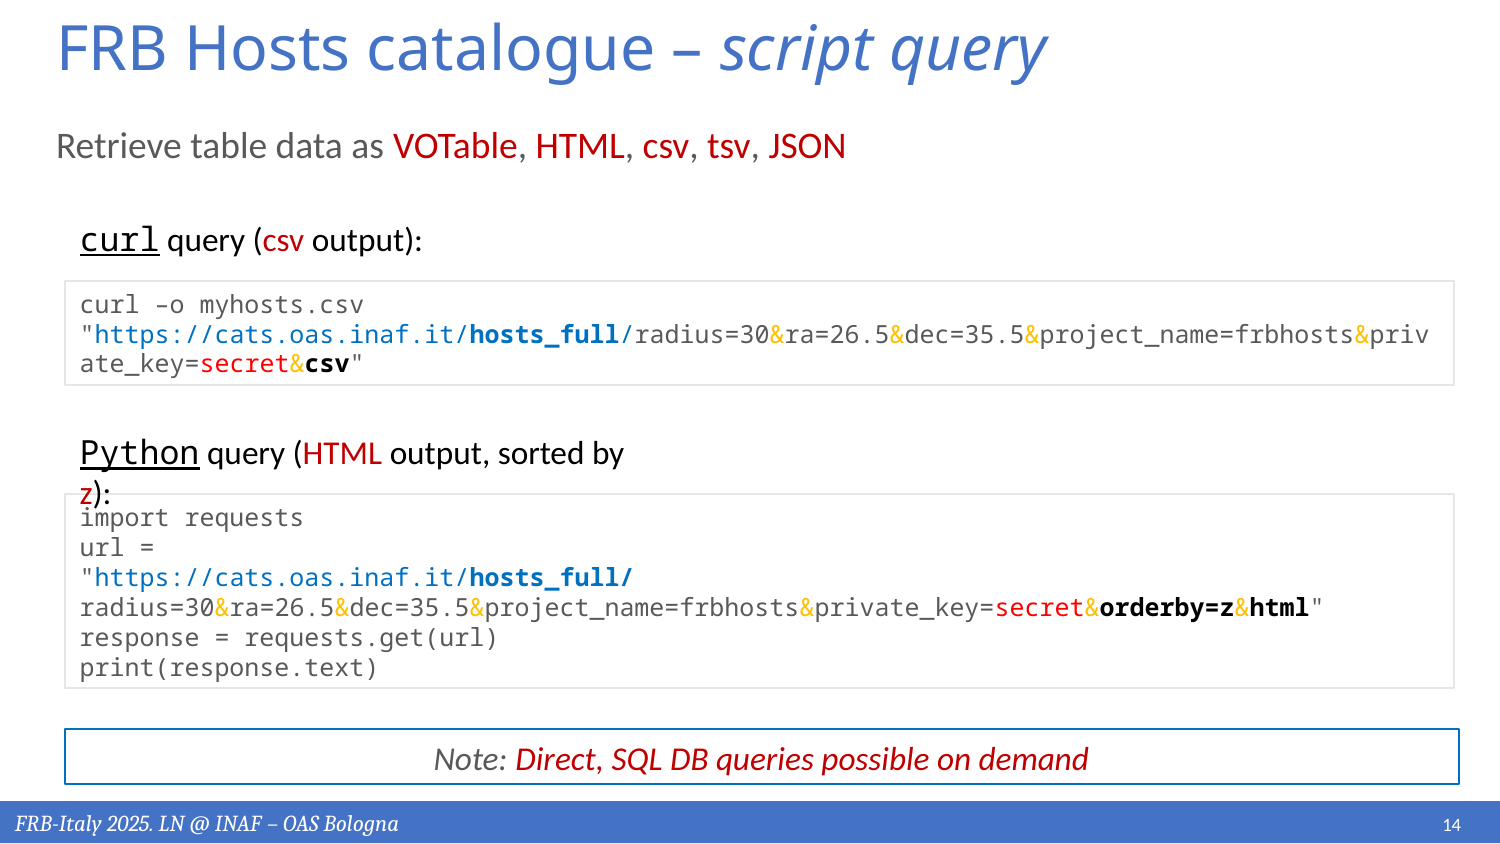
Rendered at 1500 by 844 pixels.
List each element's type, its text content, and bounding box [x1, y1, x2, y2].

text_box curl query (csv output): [64, 210, 666, 266]
text_box Python query (HTML output, sorted by z): [64, 423, 677, 519]
text_box FRB Hosts catalogue – script query [41, 9, 1459, 99]
text_box curl –o myhosts.csv "https://cats.oas.inaf.it/hosts_full/radius=30&ra=26.5&dec=35.5&project_name=frbhosts&private_key=secret&csv" [64, 280, 1455, 386]
text_box import requests url = "https://cats.oas.inaf.it/hosts_full/radius=30&ra=26.5&dec=35.5&project_name=frbhosts&private_key=secret&orderby=z&html" response = requests.get(url) print(response.text) [64, 493, 1455, 689]
text_box Note: Direct, SQL DB queries possible on demand [64, 729, 1459, 785]
text_box Retrieve table data as VOTable, HTML, csv, tsv, JSON [41, 113, 886, 174]
text_box FRB-Italy 2025. LN @ INAF – OAS Bologna [0, 801, 1500, 844]
slide_number 14 [1417, 809, 1477, 839]
